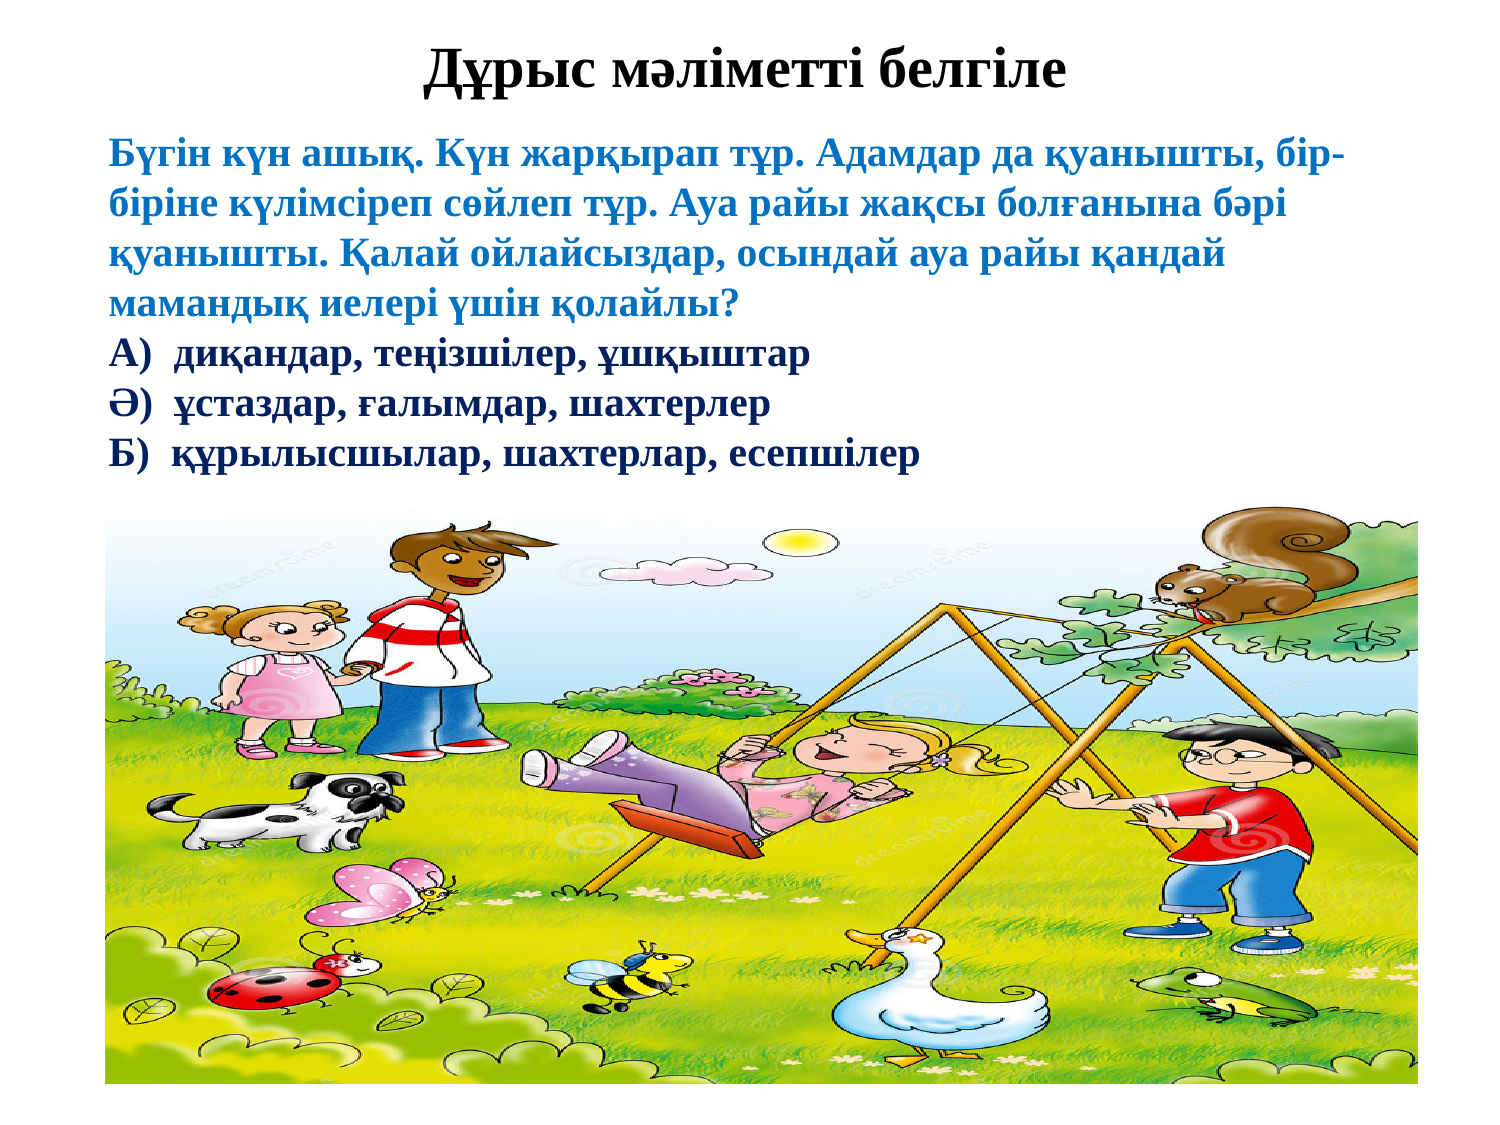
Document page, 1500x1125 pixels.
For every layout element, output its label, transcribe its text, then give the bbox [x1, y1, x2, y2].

picture [105, 503, 1419, 1084]
text_box Бүгін күн ашық. Күн жарқырап тұр. Адамдар да қуанышты, бір-біріне күлімсіреп сөйлеп тұр. Ауа райы жақсы болғанына бәрі қуанышты. Қалай ойлайсыздар, осындай ауа райы қандай мамандық иелері үшін қолайлы? А) диқандар, теңізшілер, ұшқыштар Ә) ұстаздар, ғалымдар, шахтерлер Б) құрылысшылар, шахтерлар, есепшілер [93, 117, 1441, 673]
title Дұрыс мәліметті белгіле [70, 0, 1421, 129]
